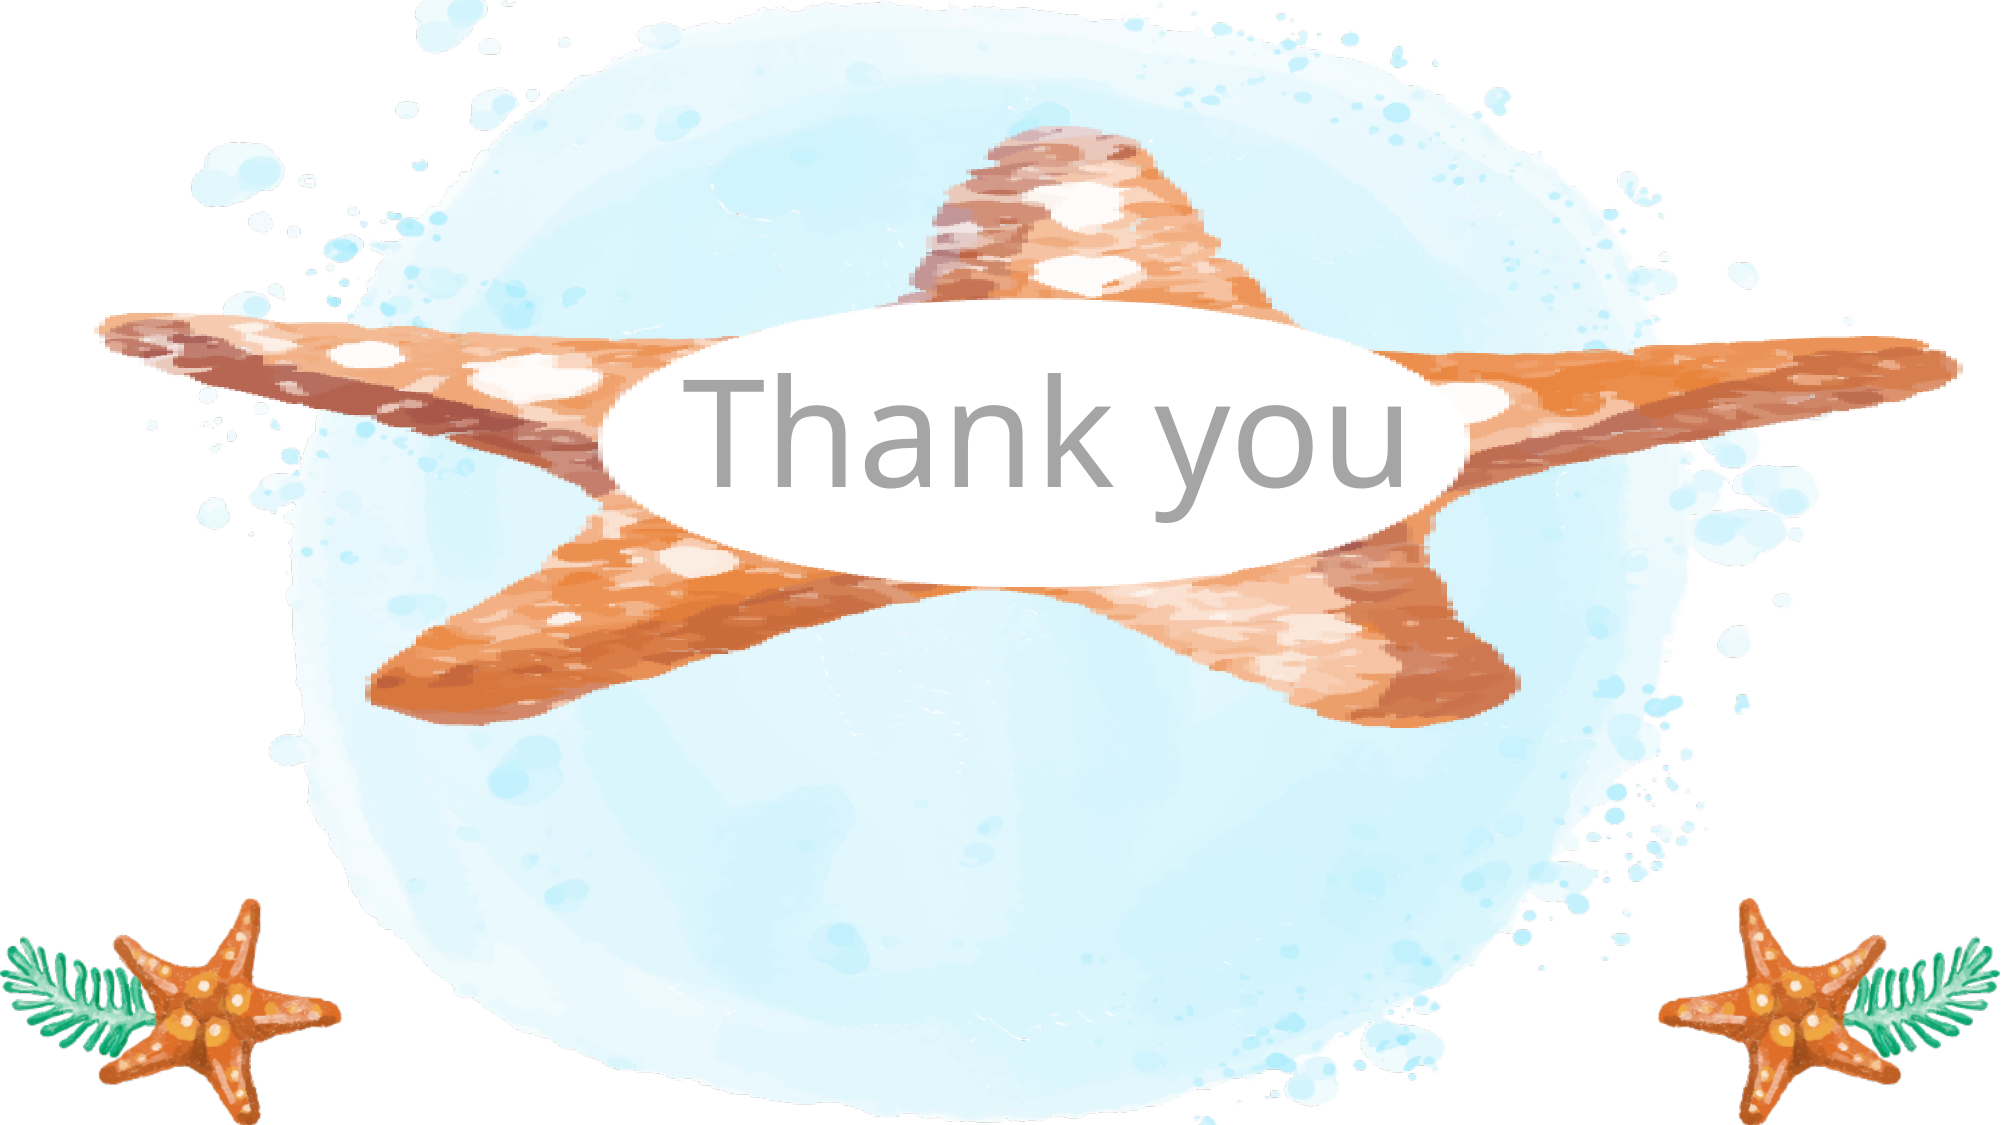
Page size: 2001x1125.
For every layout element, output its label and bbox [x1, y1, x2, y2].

picture [146, 0, 1854, 126]
picture [1658, 898, 2000, 1125]
text_box [94, 126, 1963, 1125]
picture [0, 898, 342, 1125]
